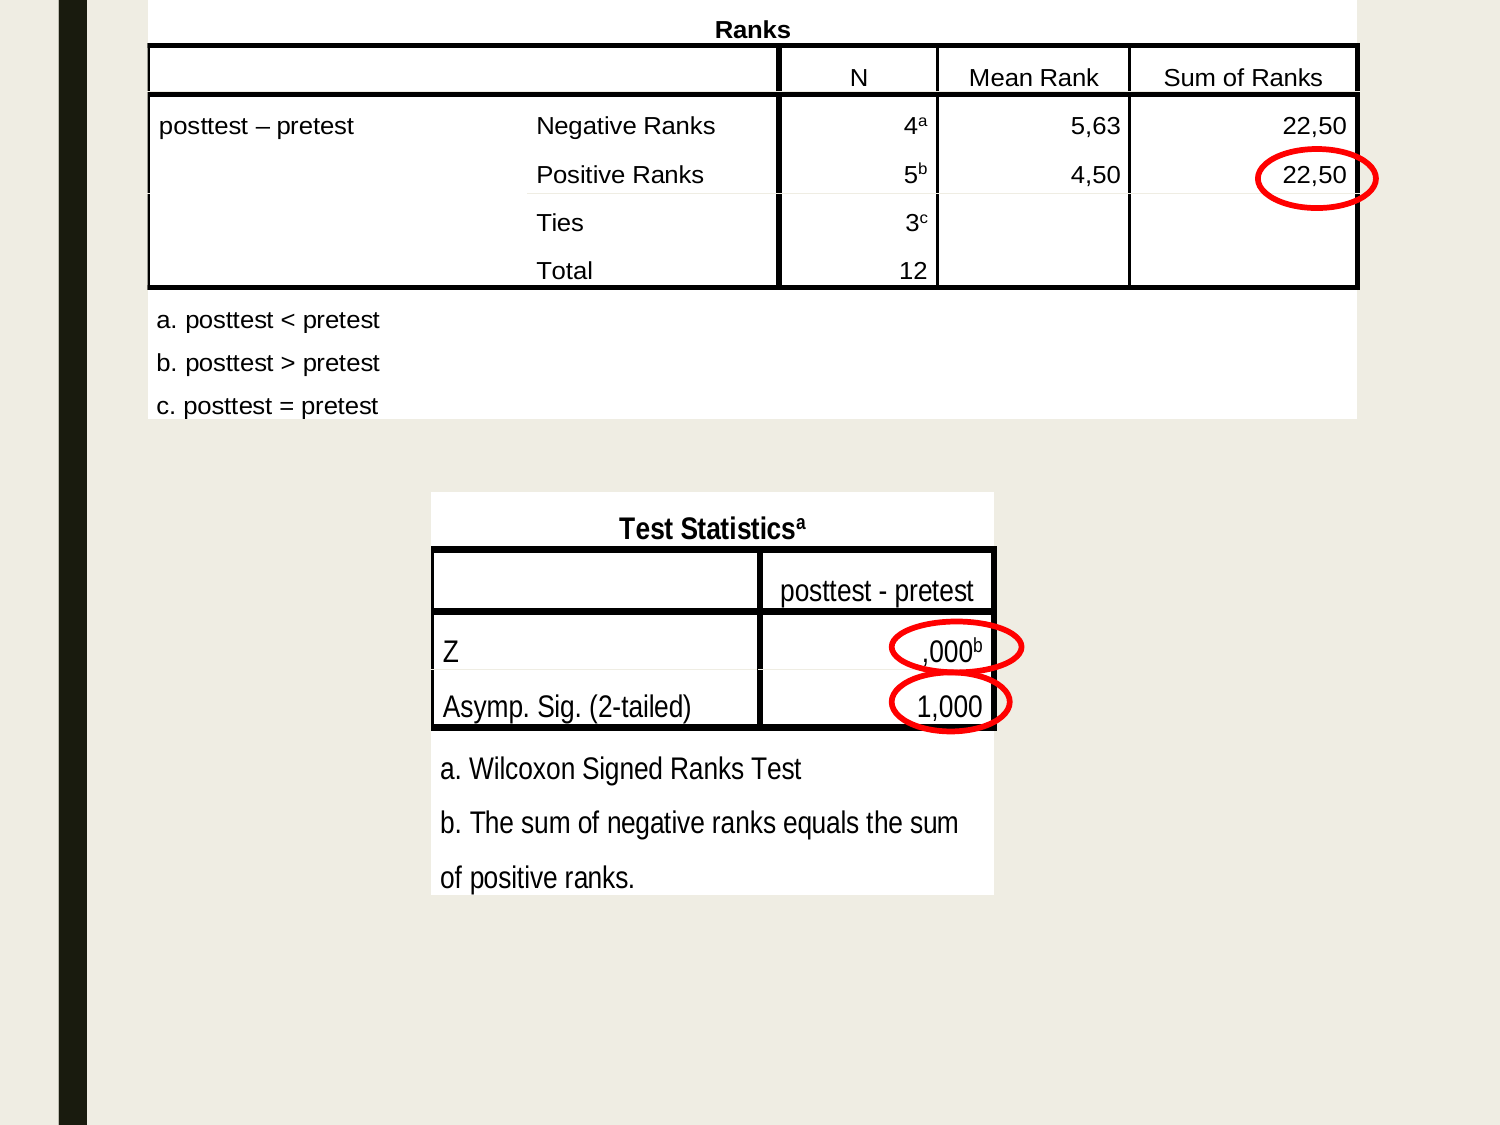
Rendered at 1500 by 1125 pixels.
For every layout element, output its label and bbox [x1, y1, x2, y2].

text_box [147, 0, 1424, 480]
text_box [430, 491, 1500, 972]
